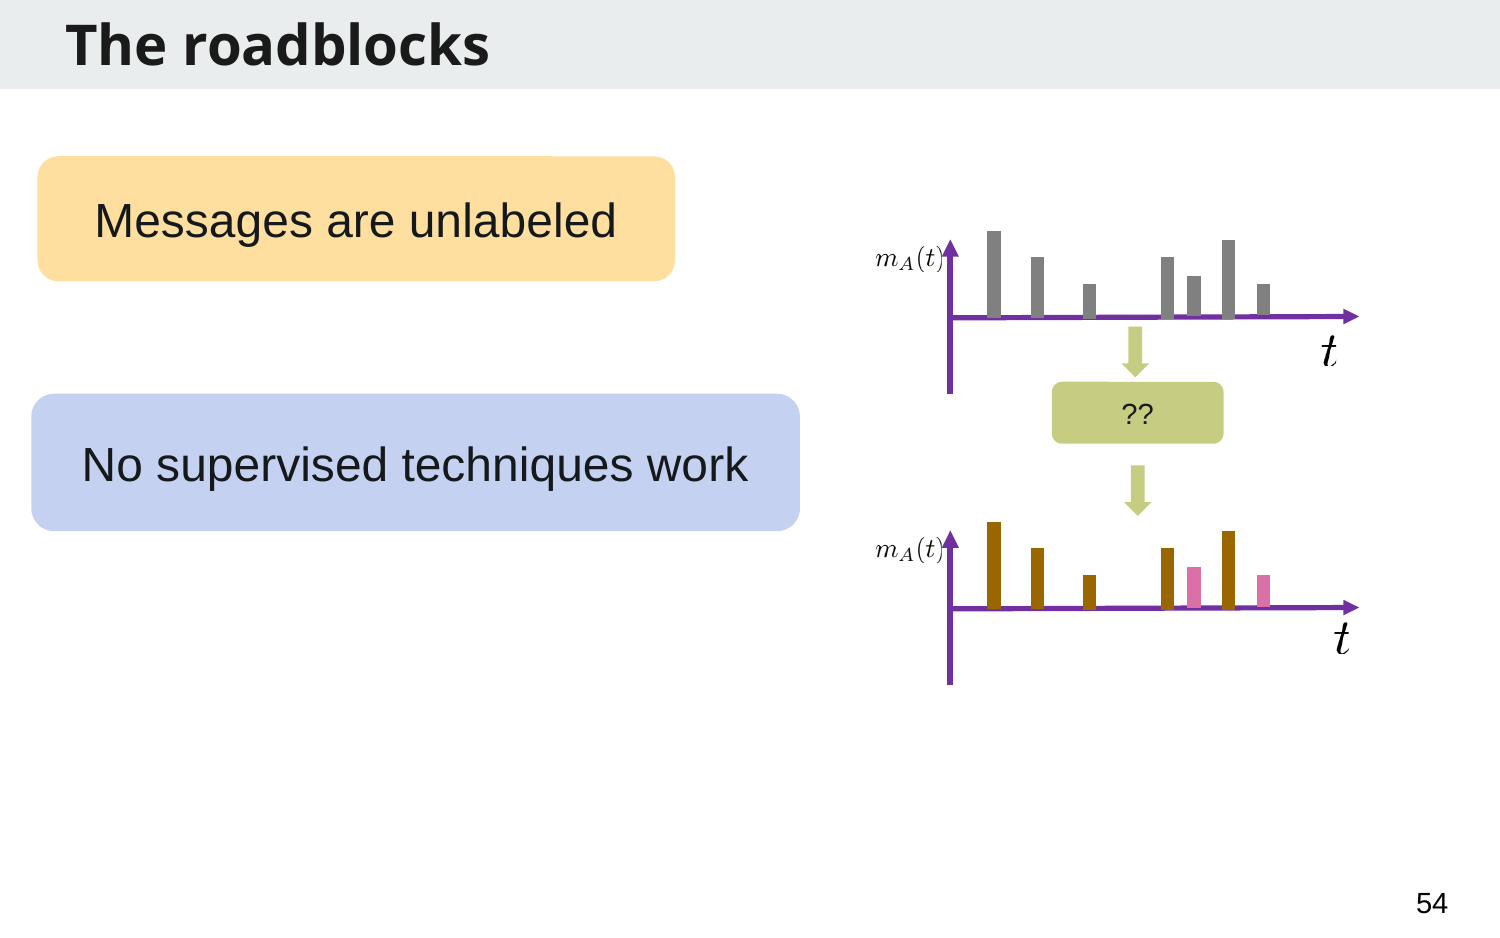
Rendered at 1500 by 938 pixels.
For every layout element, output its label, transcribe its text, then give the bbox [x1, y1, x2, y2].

title The roadblocks [50, 0, 1312, 92]
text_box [874, 521, 1360, 685]
text_box [1122, 463, 1154, 518]
text_box Messages are unlabeled [35, 154, 678, 284]
text_box No supervised techniques work [29, 391, 803, 534]
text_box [874, 230, 1360, 394]
text_box ?? [1049, 402, 1226, 446]
picture [1321, 334, 1337, 366]
picture [1333, 621, 1349, 654]
slide_number 54 [1400, 865, 1491, 938]
